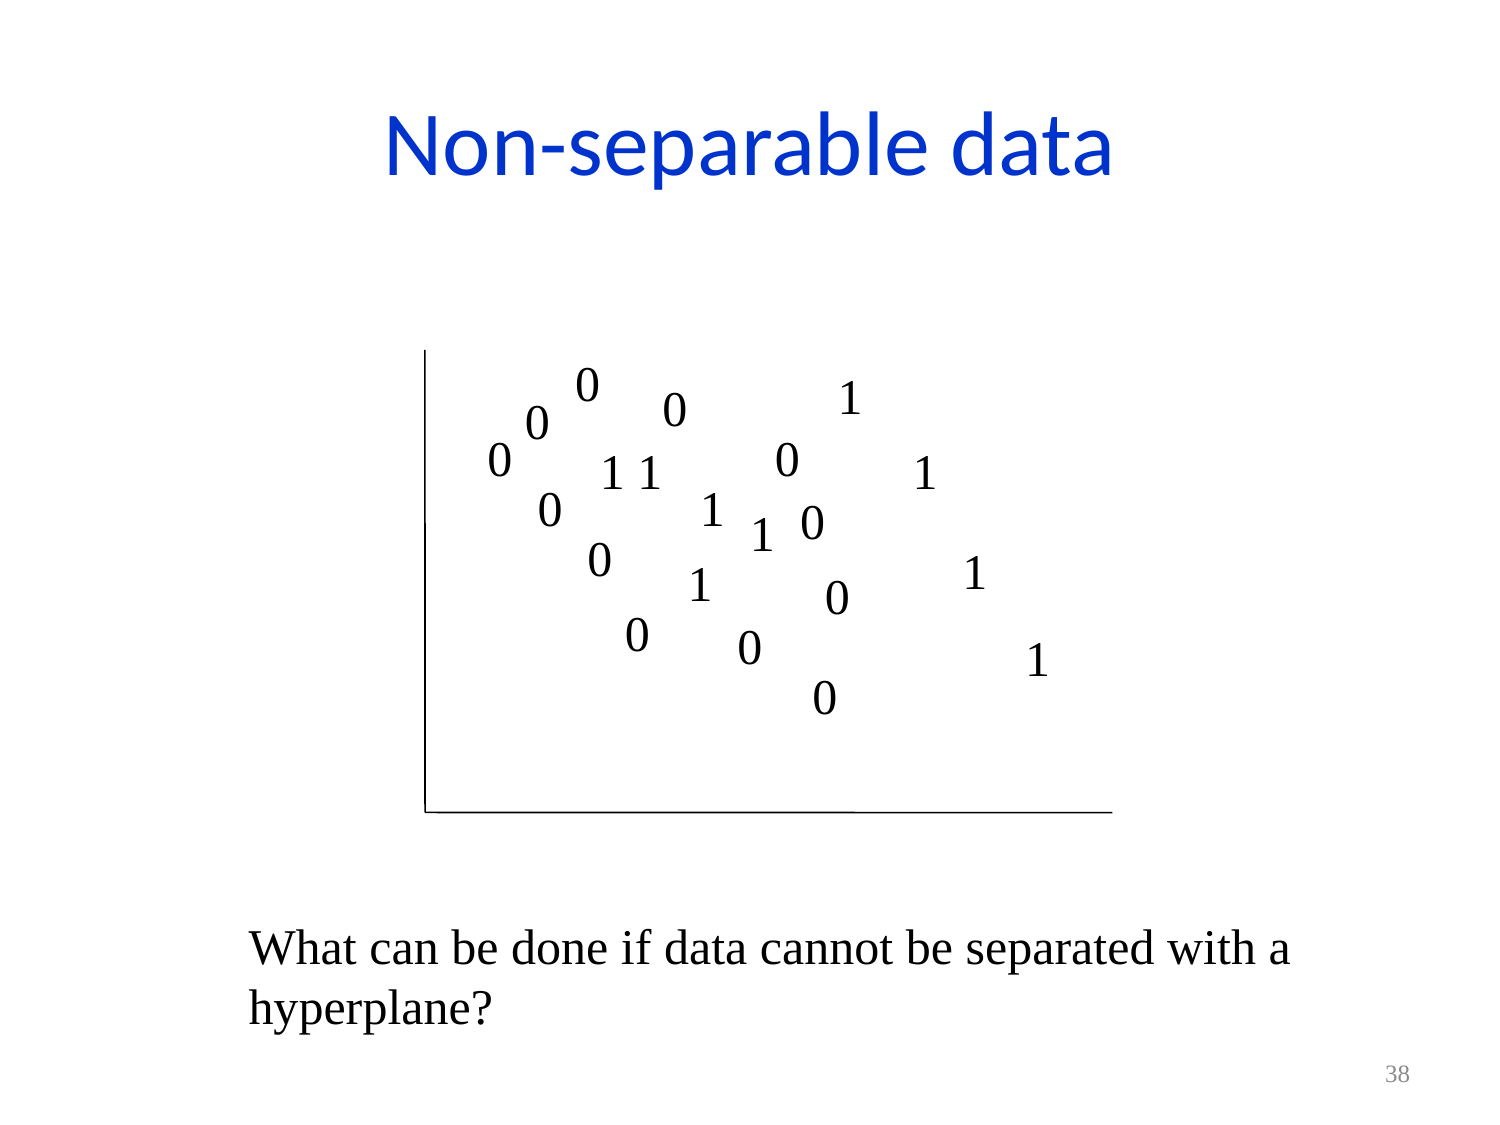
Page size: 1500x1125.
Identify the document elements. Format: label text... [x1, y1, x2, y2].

text_box 1 [1010, 619, 1065, 694]
text_box 1 [672, 544, 728, 619]
text_box What can be done if data cannot be separated with a hyperplane? [233, 906, 1307, 1042]
text_box 0 [572, 519, 628, 594]
text_box 1 [822, 356, 878, 432]
text_box 1 [685, 469, 740, 544]
text_box 0 [760, 419, 815, 494]
text_box 0 [785, 481, 840, 557]
text_box 0 [810, 556, 865, 632]
text_box 0 [510, 381, 565, 457]
text_box 0 [610, 594, 665, 669]
text_box 1 [947, 531, 1003, 607]
text_box 0 [472, 419, 528, 494]
text_box 1 [640, 431, 678, 507]
text_box 1 [585, 431, 640, 507]
text_box 1 [897, 431, 953, 507]
text_box 0 [522, 469, 578, 544]
text_box 1 [735, 494, 790, 569]
text_box 0 [647, 369, 703, 444]
text_box 0 [797, 656, 853, 732]
slide_number 38 [1074, 1042, 1425, 1103]
title Non-separable data [75, 45, 1425, 233]
text_box 0 [722, 606, 778, 682]
text_box 0 [560, 344, 615, 419]
